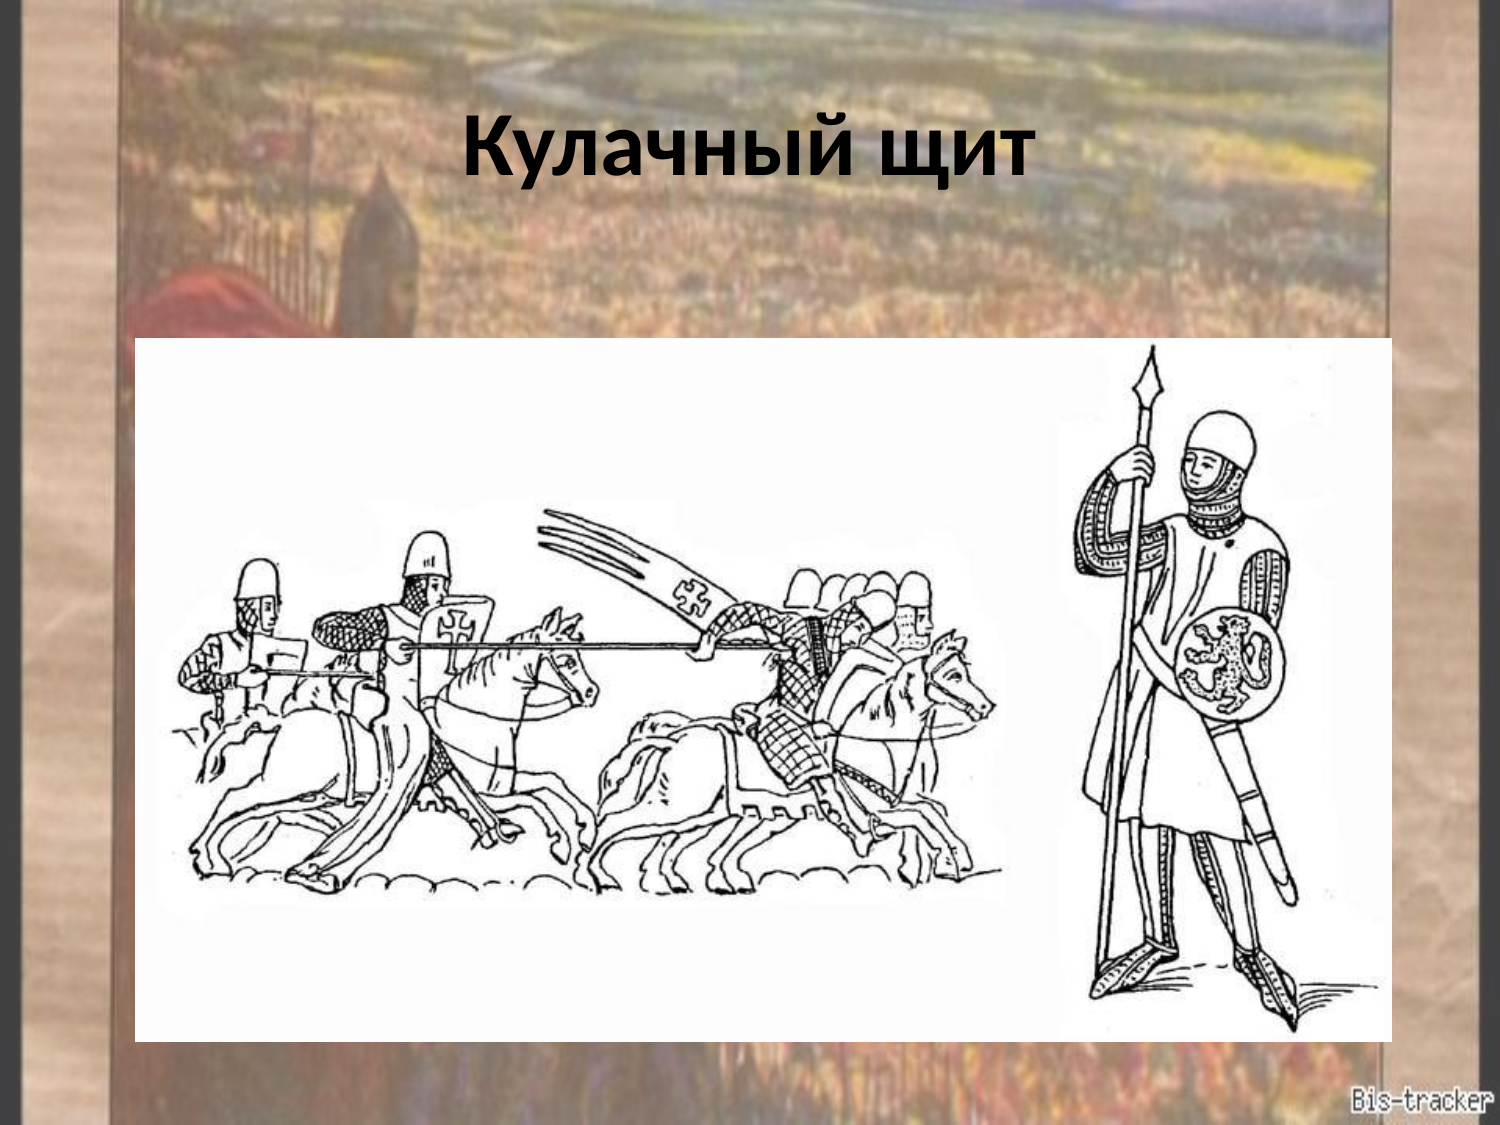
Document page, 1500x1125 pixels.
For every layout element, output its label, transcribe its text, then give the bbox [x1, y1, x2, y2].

title Кулачный щит [75, 45, 1425, 233]
picture [135, 337, 1393, 1042]
